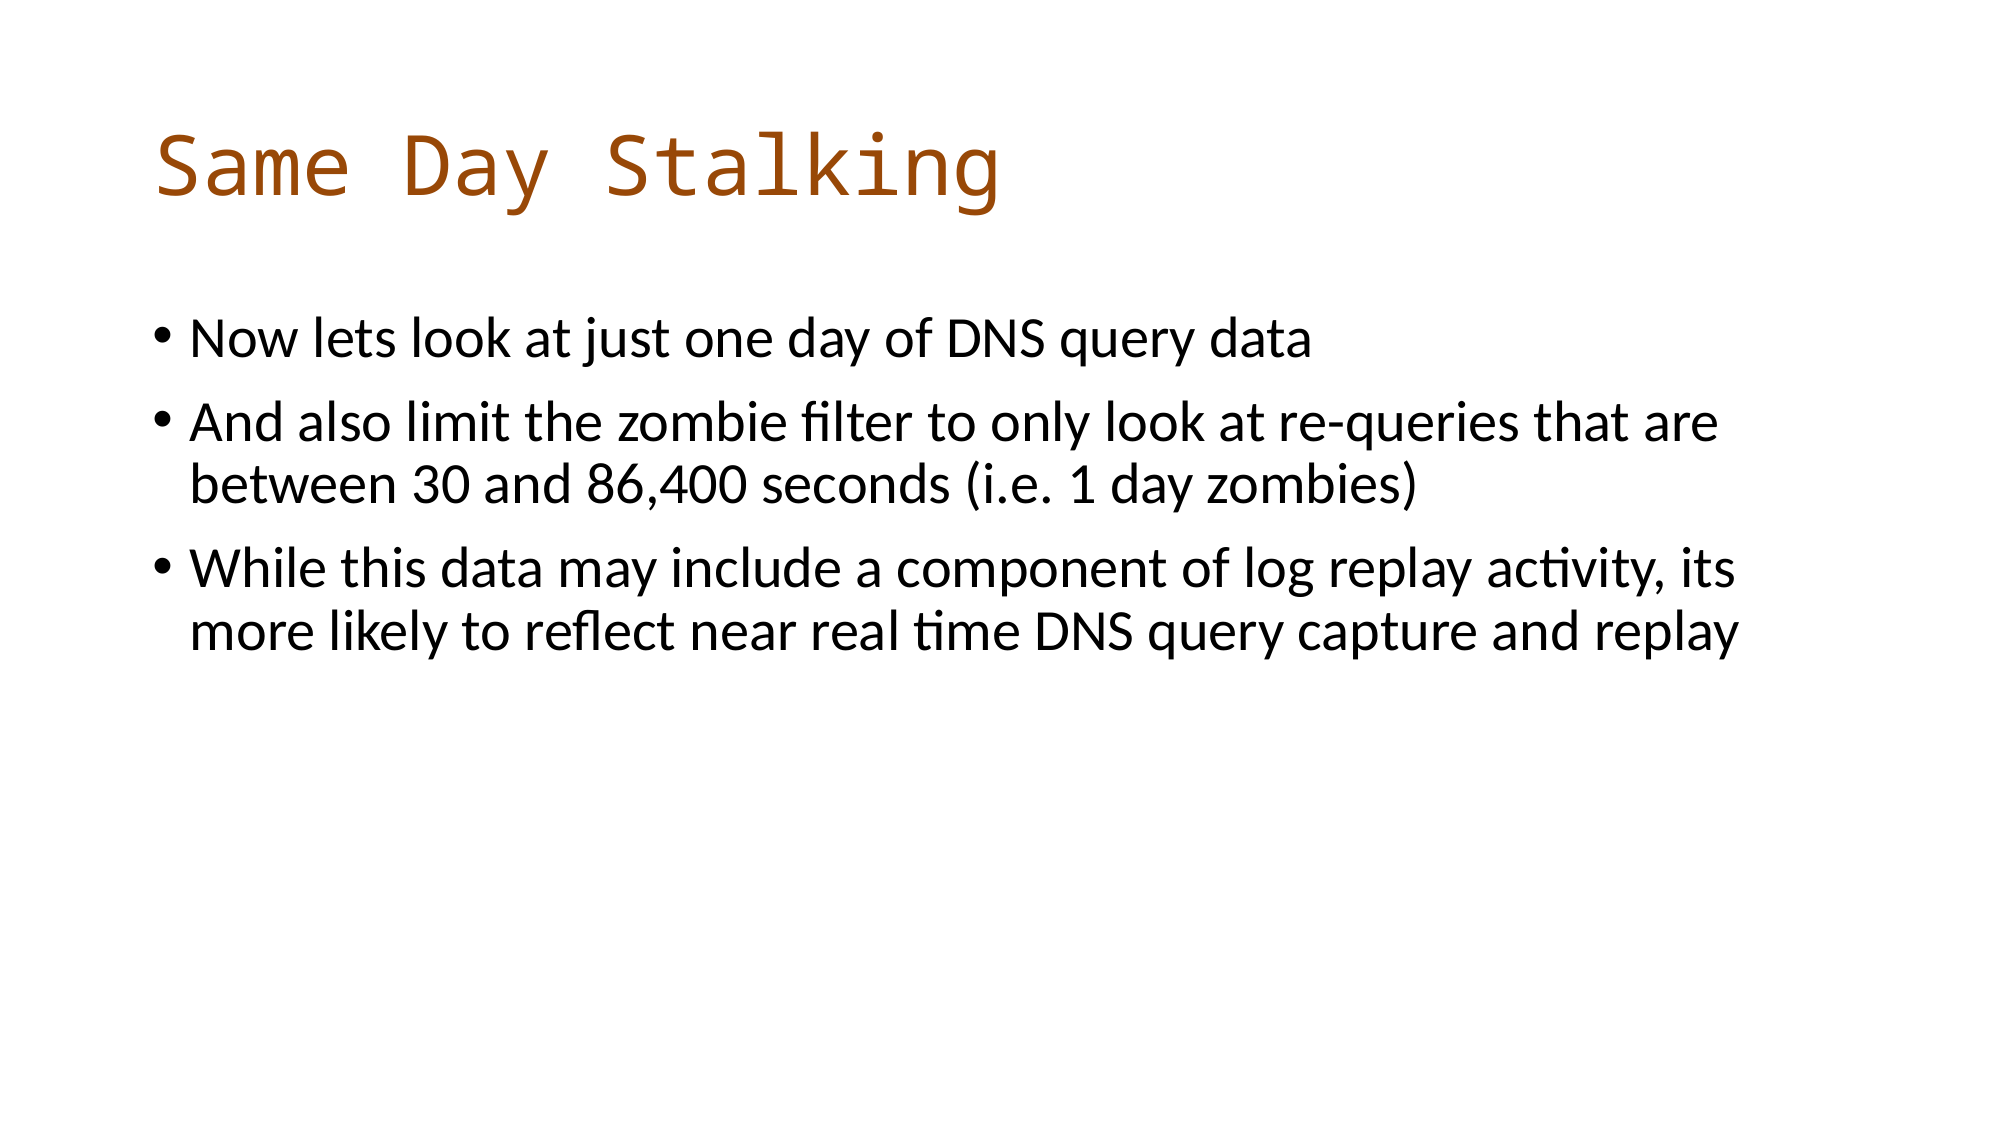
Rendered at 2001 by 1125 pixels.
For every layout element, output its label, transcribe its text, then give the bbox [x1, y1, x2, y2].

list Now lets look at just one day of DNS query data And also limit the zombie filter to only look at re-queries that are between 30 and 86,400 seconds (i.e. 1 day zombies) While this data may include a component of log replay activity, its more likely to reflect near real time DNS query capture and replay [137, 299, 1863, 1014]
title Same Day Stalking [137, 59, 1863, 278]
